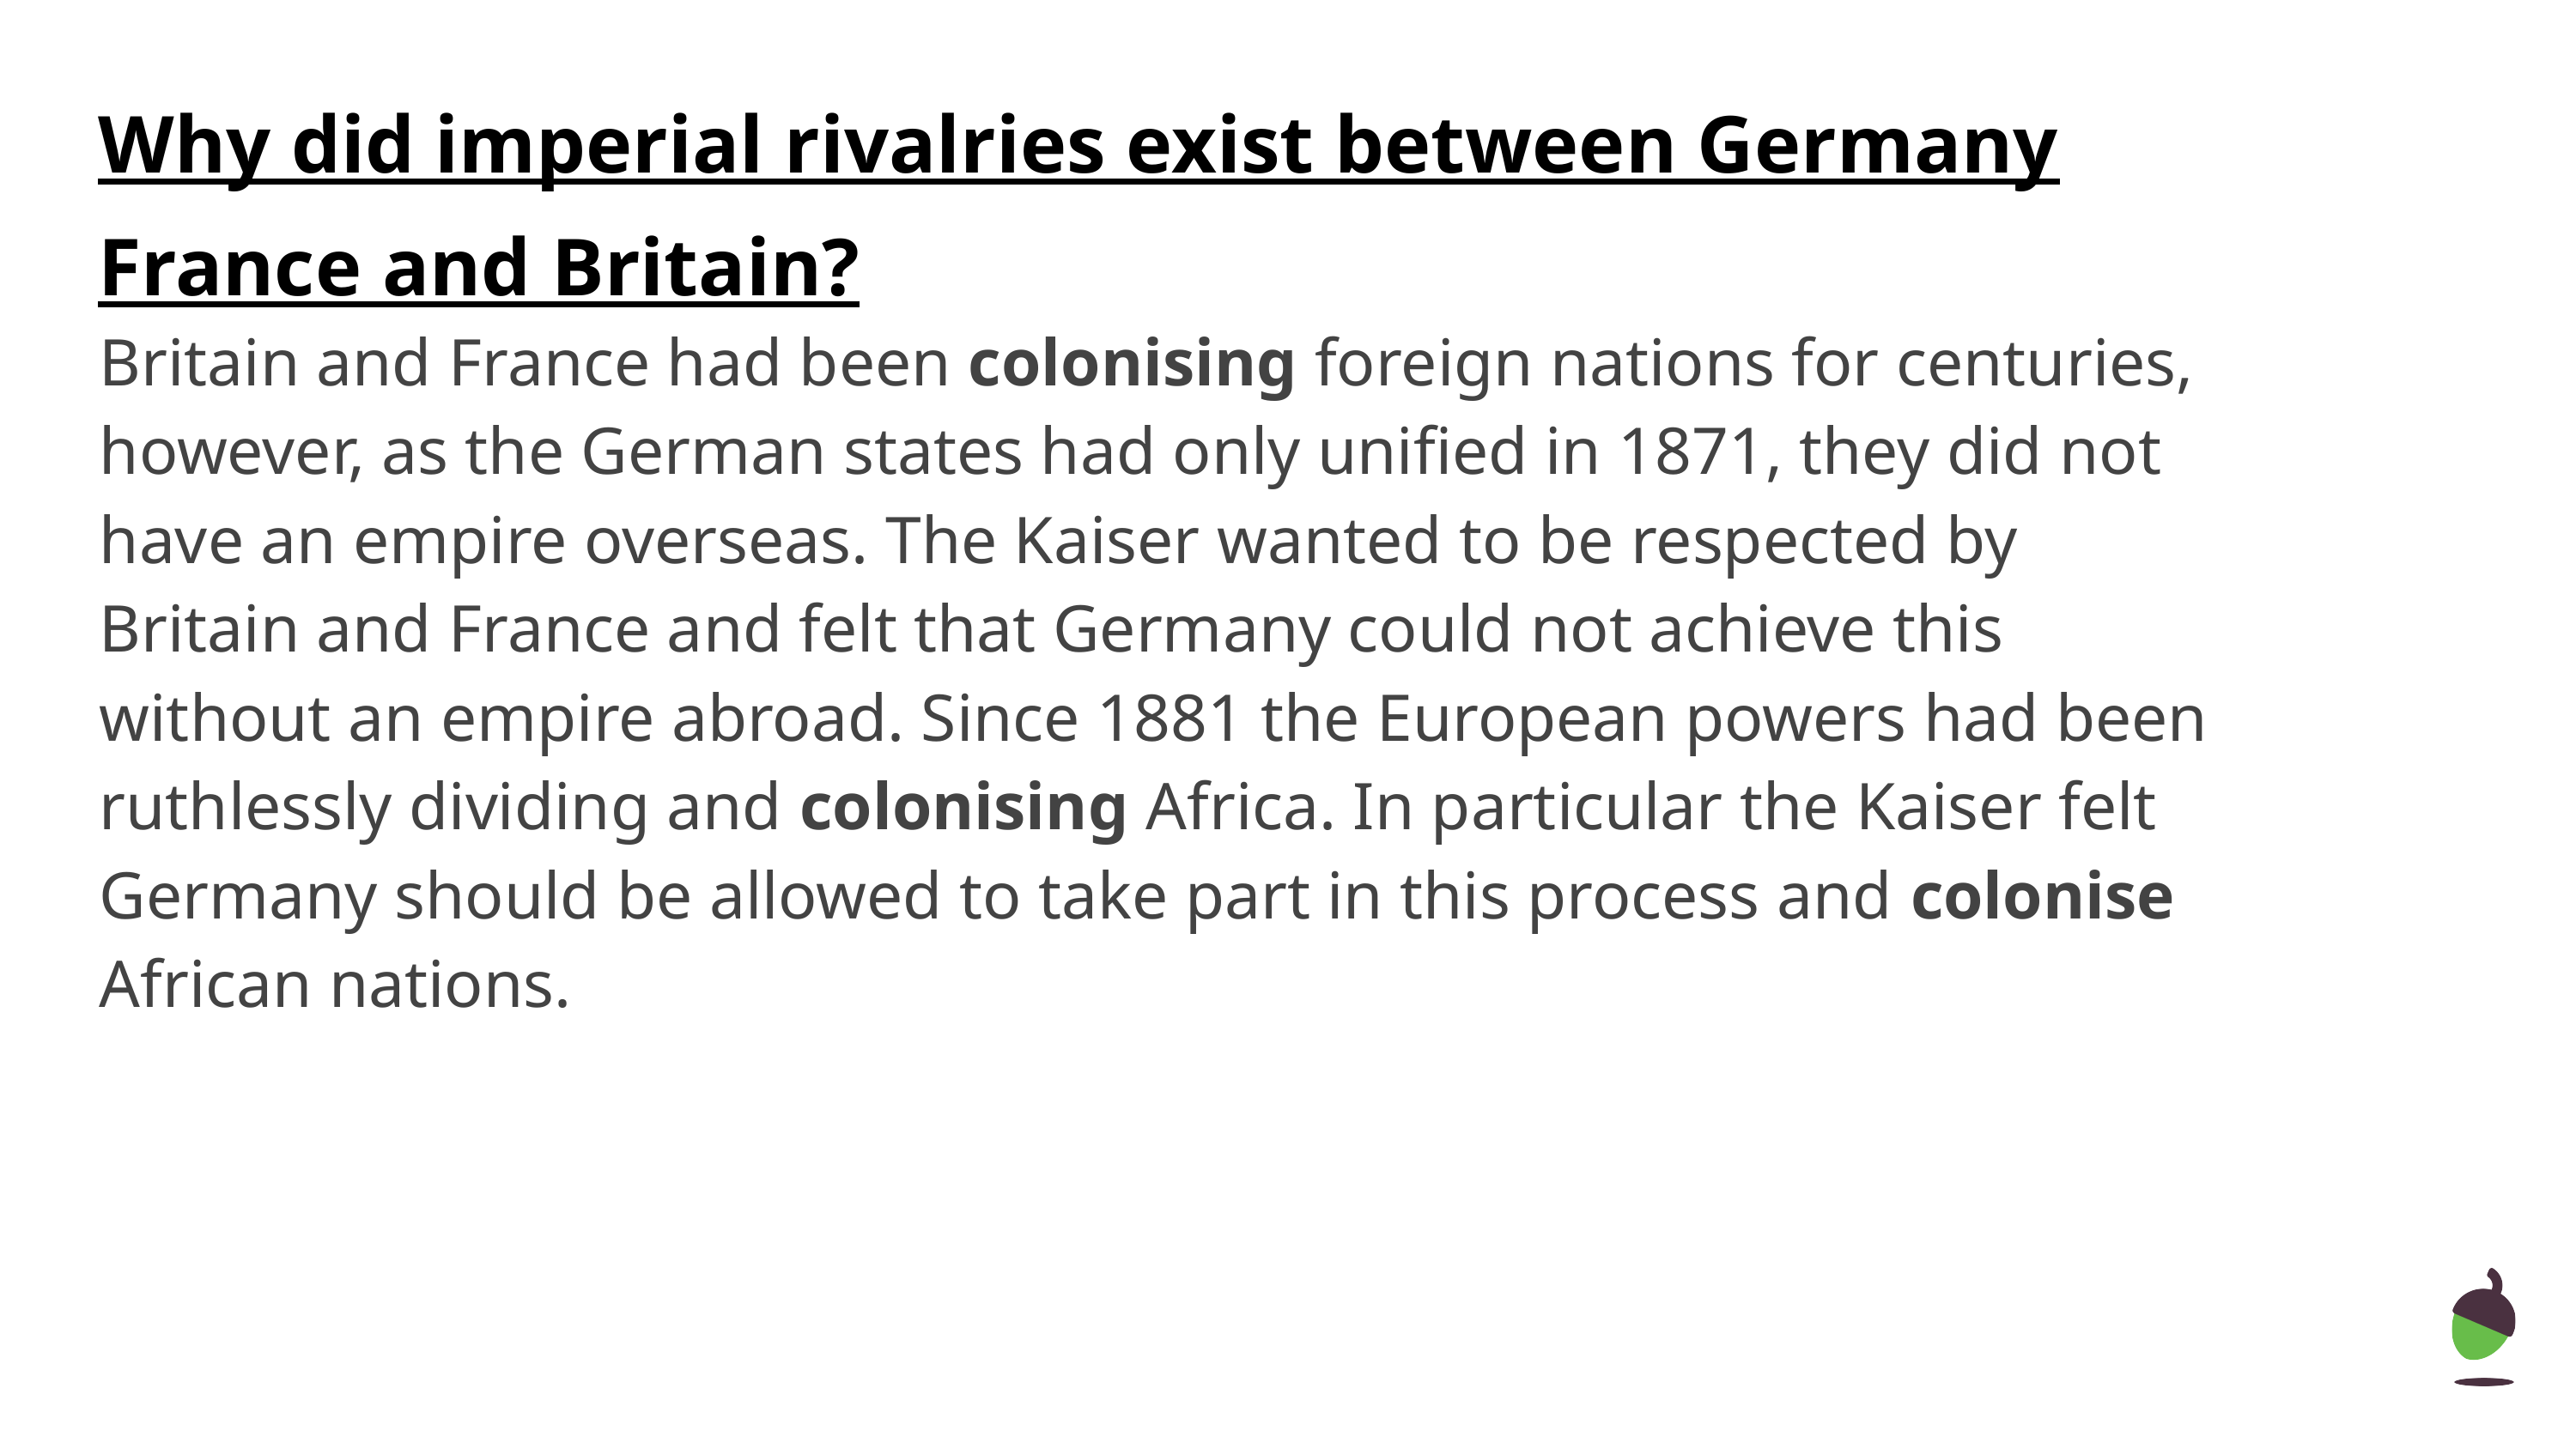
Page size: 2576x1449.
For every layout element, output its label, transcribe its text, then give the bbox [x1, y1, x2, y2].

picture [2451, 1268, 2516, 1386]
list Britain and France had been colonising foreign nations for centuries, however, as the German states had only unified in 1871, they did not have an empire overseas. The Kaiser wanted to be respected by Britain and France and felt that Germany could not achieve this without an empire abroad. Since 1881 the European powers had been ruthlessly dividing and colonising Africa. In particular the Kaiser felt Germany should be allowed to take part in this process and colonise African nations. [99, 309, 2222, 1447]
text_box Why did imperial rivalries exist between Germany France and Britain? [72, 39, 2295, 188]
